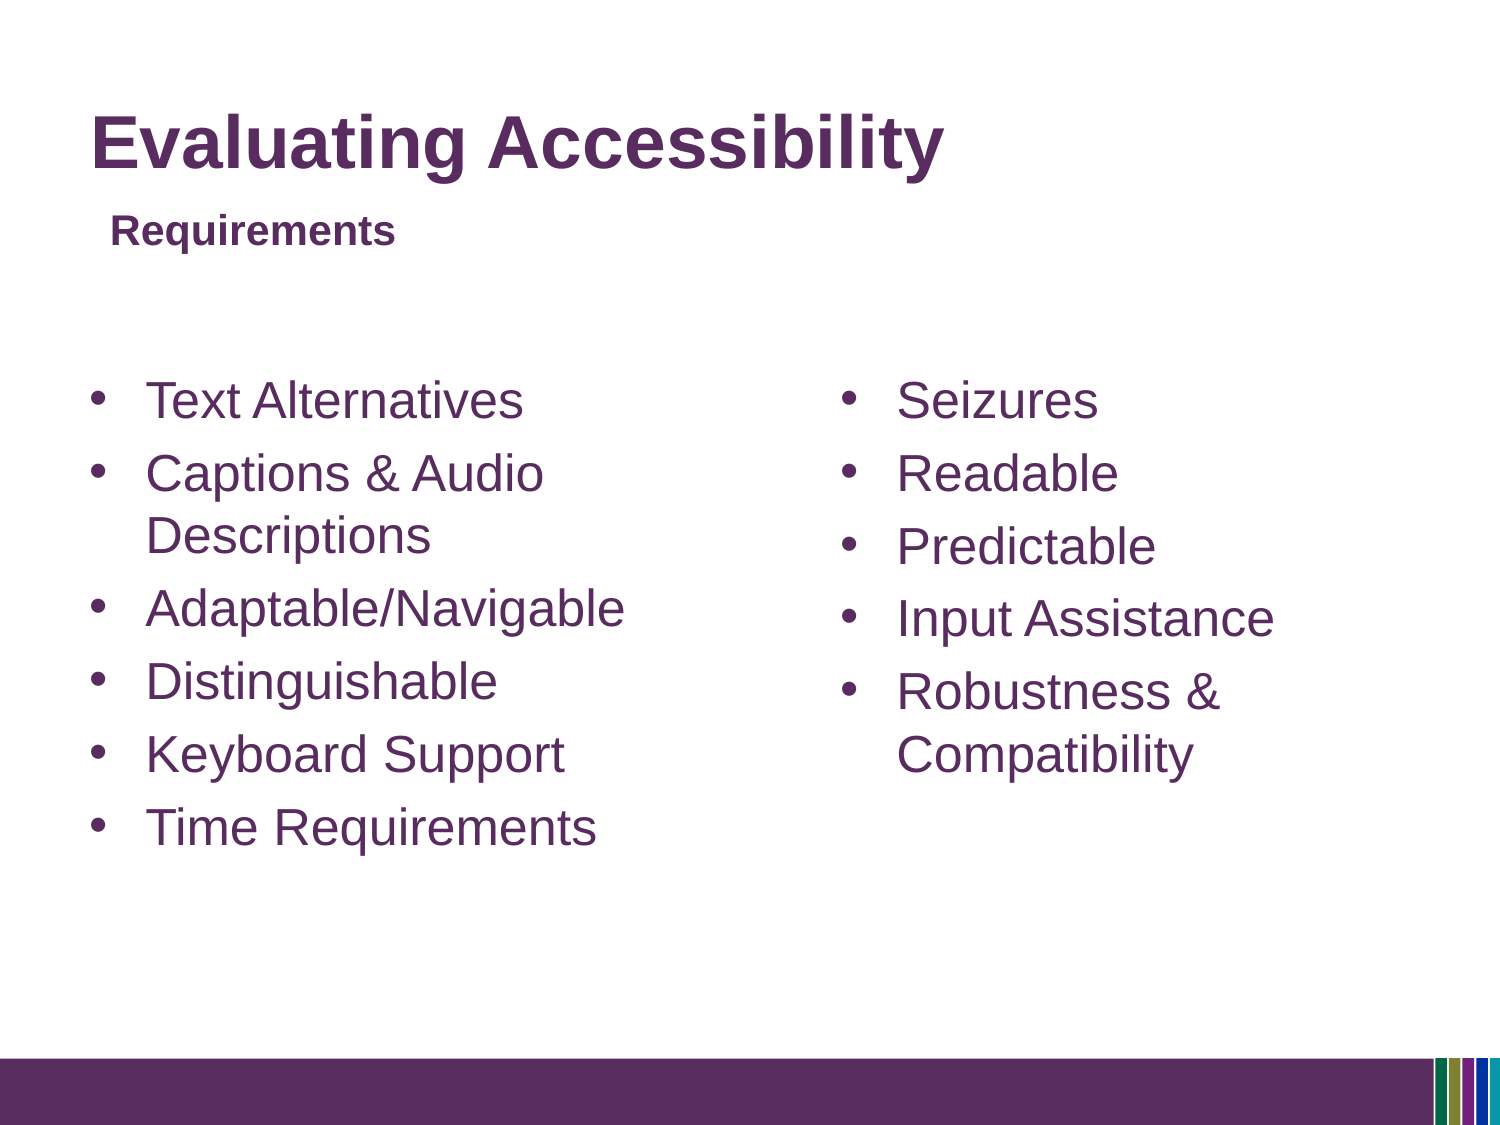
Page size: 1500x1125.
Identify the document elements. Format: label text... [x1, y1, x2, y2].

list Text Alternatives Captions & Audio Descriptions Adaptable/Navigable Distinguishable Keyboard Support Time Requirements Seizures Readable Predictable Input Assistance Robustness & Compatibility [74, 358, 1426, 910]
list Requirements [74, 194, 1426, 272]
title Evaluating Accessibility [75, 45, 1425, 194]
